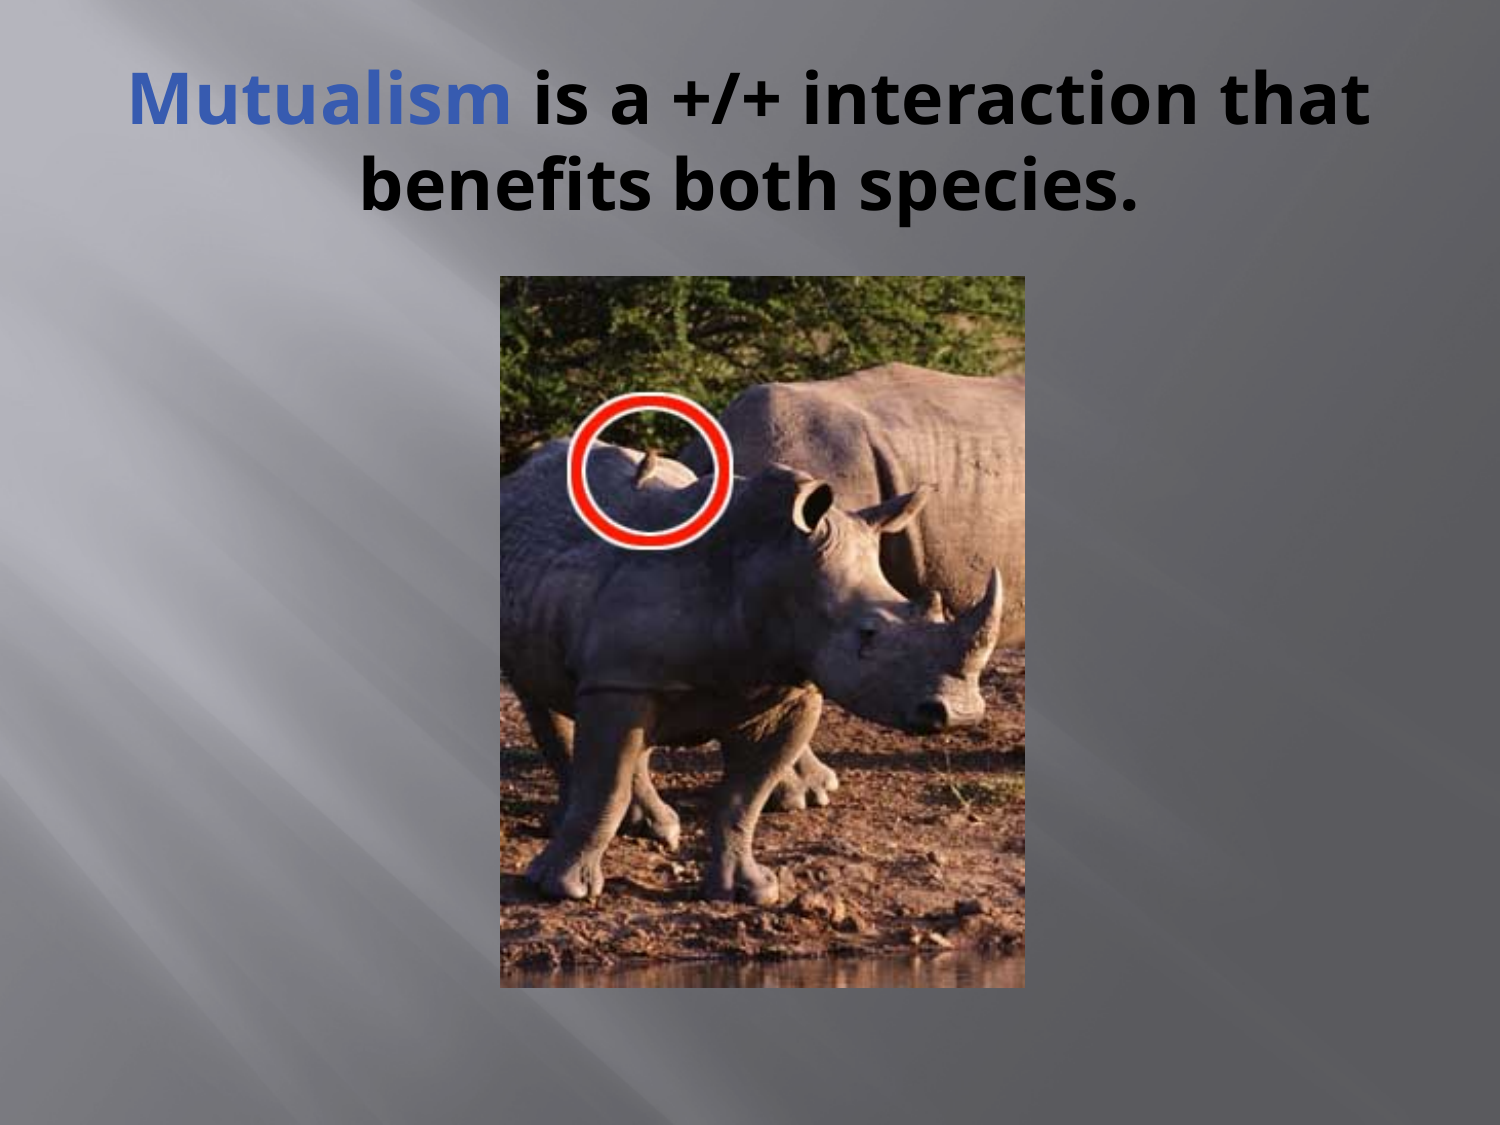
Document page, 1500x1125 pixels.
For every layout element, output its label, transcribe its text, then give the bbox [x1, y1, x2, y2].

picture [499, 276, 1026, 988]
title Mutualism is a +/+ interaction that benefits both species. [75, 45, 1425, 233]
